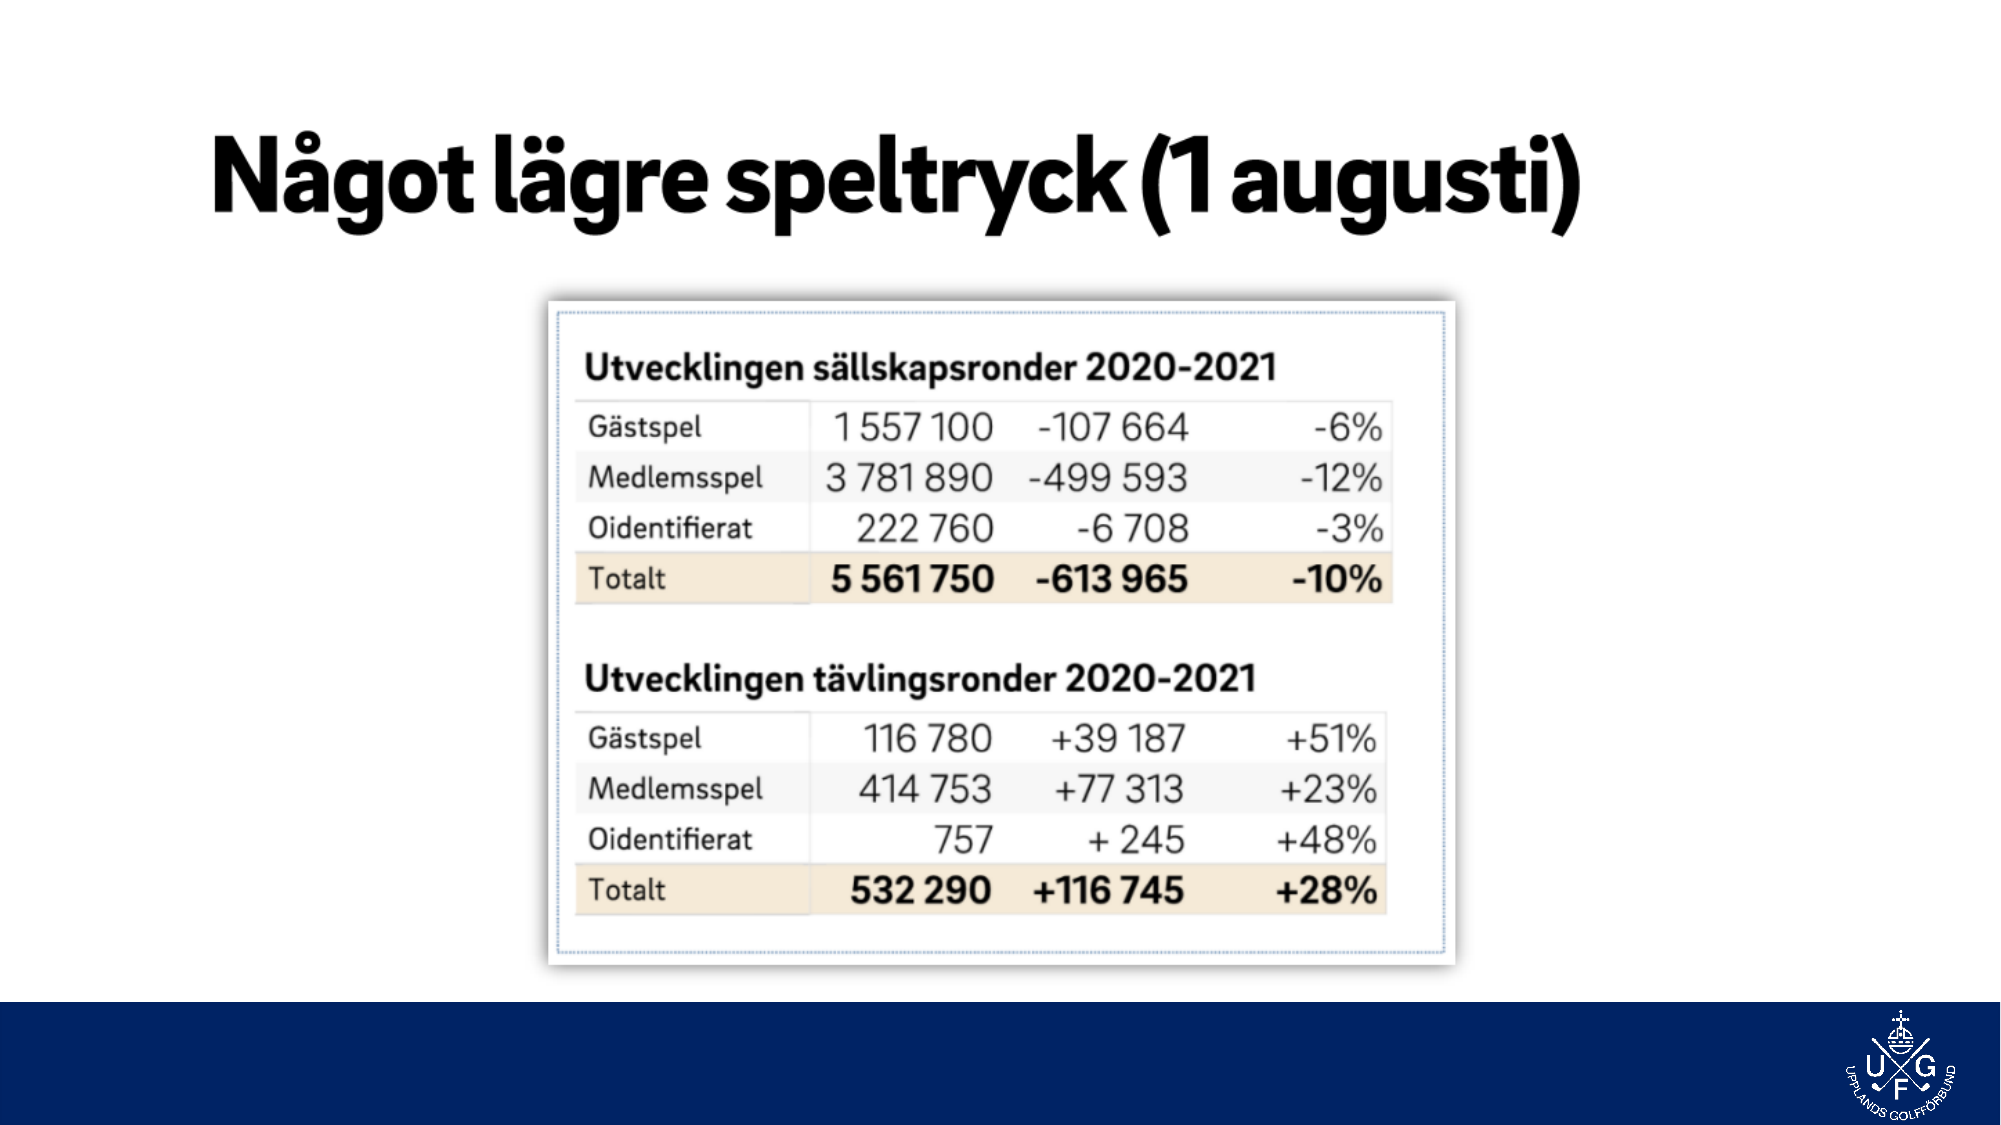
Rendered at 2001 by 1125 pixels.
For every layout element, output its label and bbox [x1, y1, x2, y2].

picture [1843, 1010, 1958, 1123]
picture [116, 0, 1885, 995]
